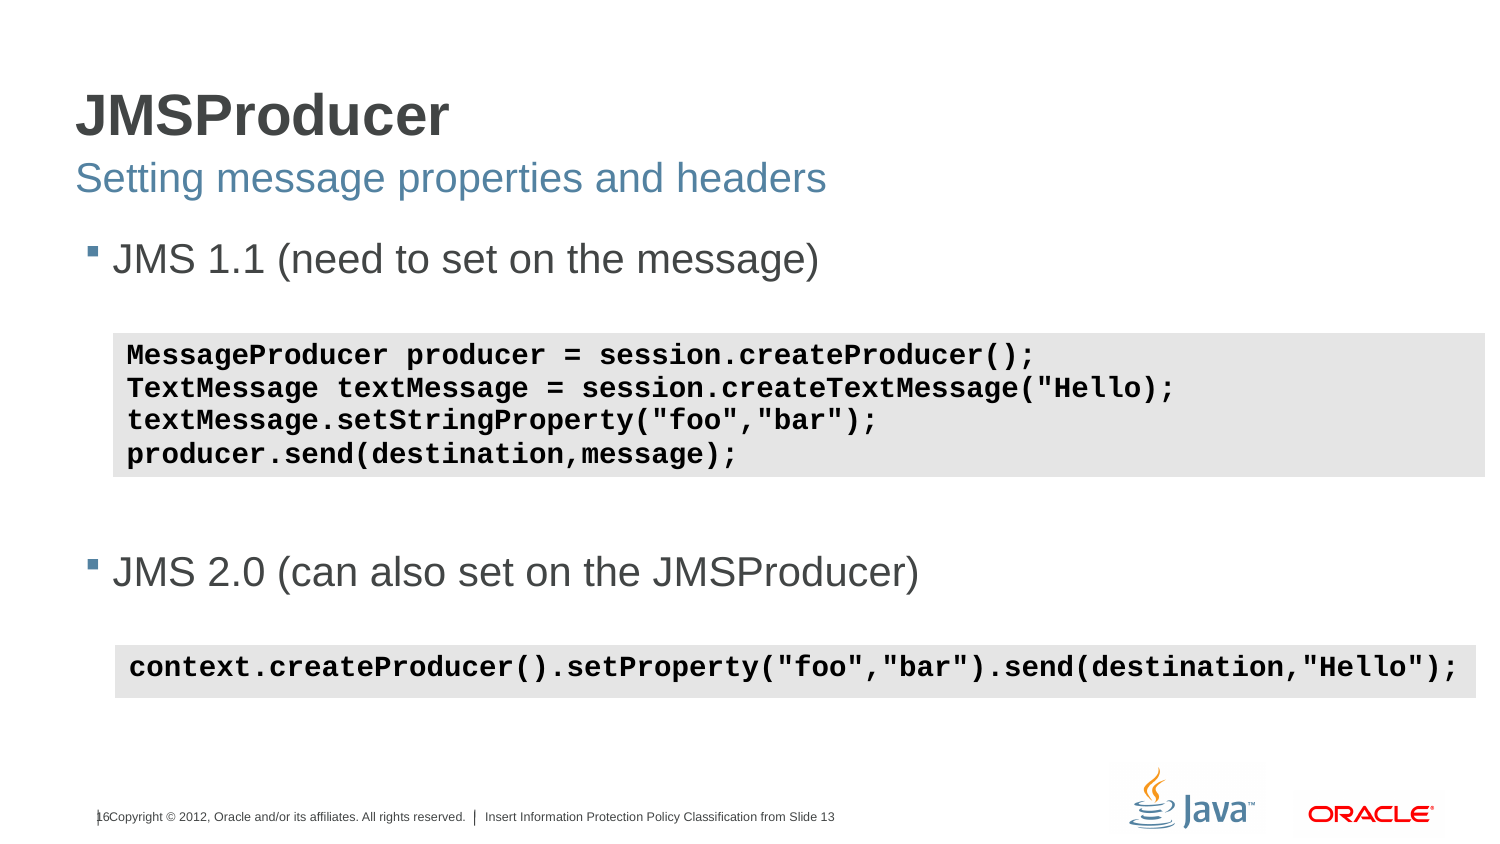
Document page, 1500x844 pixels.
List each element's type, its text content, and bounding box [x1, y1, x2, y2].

list Setting message properties and headers [75, 150, 1425, 201]
table_header MessageProducer producer = session.createProducer(); TextMessage textMessage = session.createTextMessage("Hello); textMessage.setStringProperty("foo","bar"); producer.send(destination,message); [113, 333, 1485, 477]
title JMSProducer [75, 78, 1425, 149]
picture [1109, 762, 1266, 834]
picture [1293, 790, 1445, 838]
list JMS 1.1 (need to set on the message) JMS 2.0 (can also set on the JMSProducer) [75, 231, 1425, 734]
table_header context.createProducer().setProperty("foo","bar").send(destination,"Hello"); [115, 645, 1476, 698]
